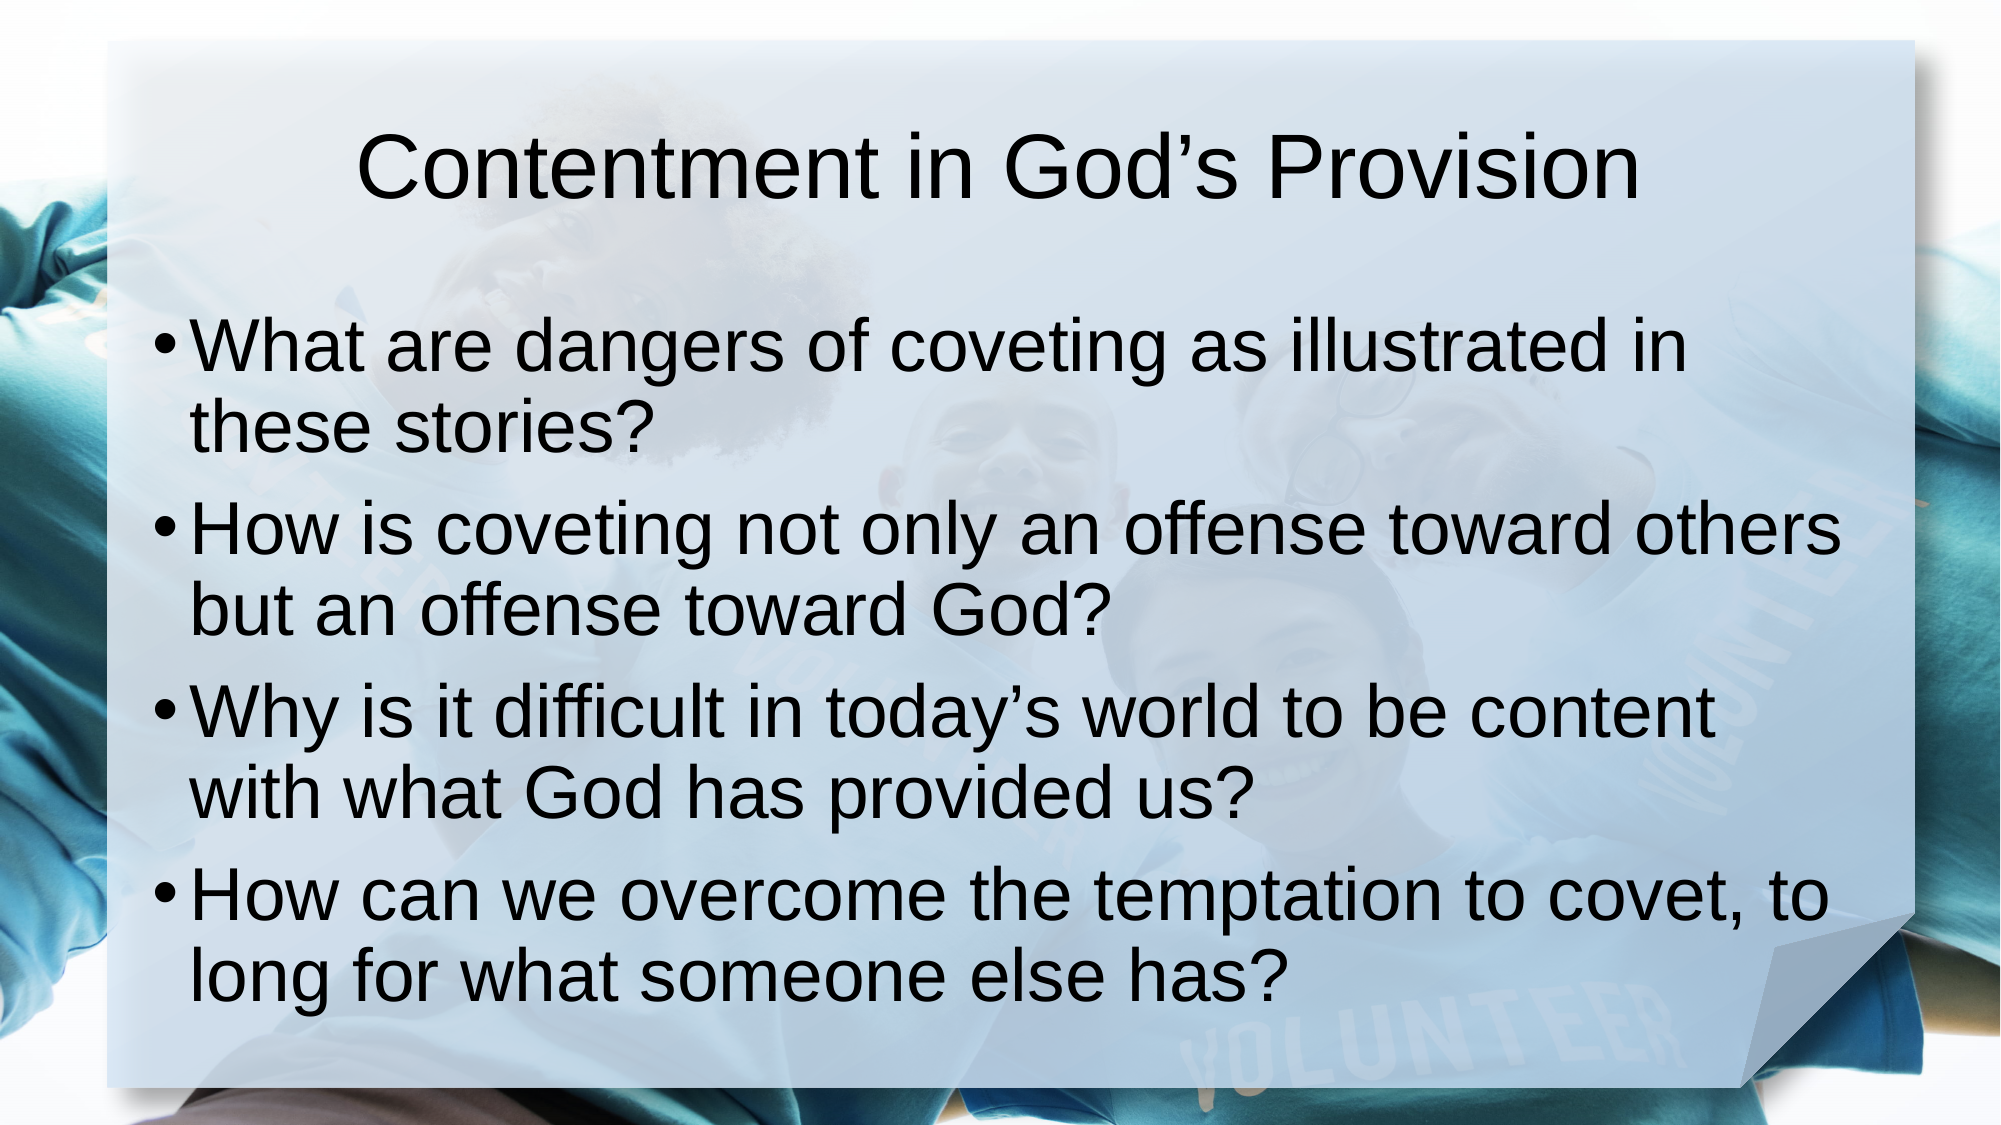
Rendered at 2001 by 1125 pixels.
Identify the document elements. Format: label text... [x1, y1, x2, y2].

list What are dangers of coveting as illustrated in these stories? How is coveting not only an offense toward others but an offense toward God? Why is it difficult in today’s world to be content with what God has provided us? How can we overcome the temptation to covet, to long for what someone else has? [137, 299, 1863, 1014]
title Contentment in God’s Provision [137, 59, 1863, 278]
picture [0, 0, 2001, 1125]
